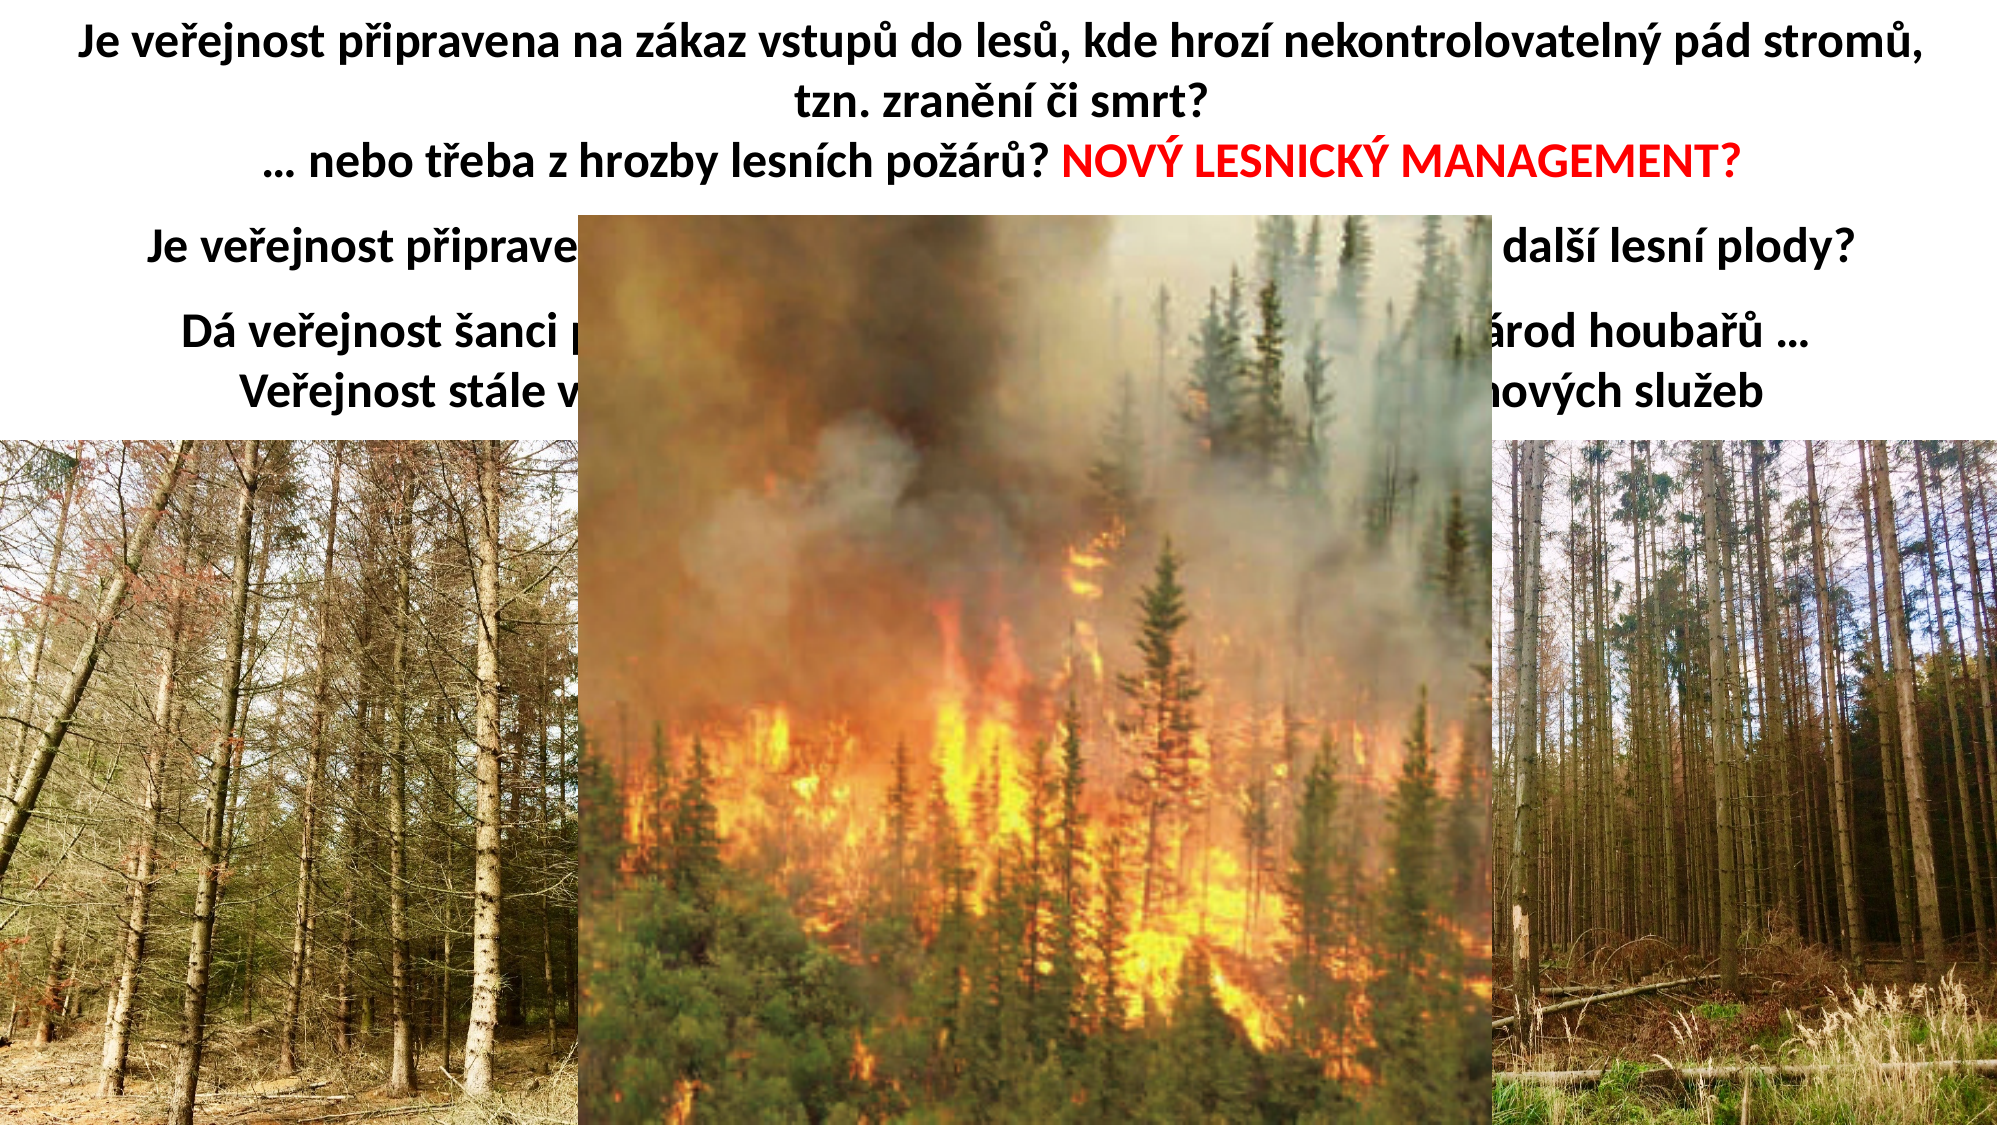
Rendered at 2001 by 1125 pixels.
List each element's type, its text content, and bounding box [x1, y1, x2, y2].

picture [578, 214, 1997, 1125]
text_box Je veřejnost připravena na zákaz vstupů do lesů, kde hrozí nekontrolovatelný pád stromů, tzn. zranění či smrt? … nebo třeba z hrozby lesních požárů? NOVÝ LESNICKÝ MANAGEMENT? Je veřejnost připravena nechodit do uschlých porostů na houby a další lesní plody? Dá veřejnost šanci přírodě před svými zájmy a koníčky – jsme národ houbařů … Veřejnost stále více vnímá význam lesů – vnímání ekosystémových služeb [25, 0, 1980, 440]
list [0, 440, 578, 1125]
